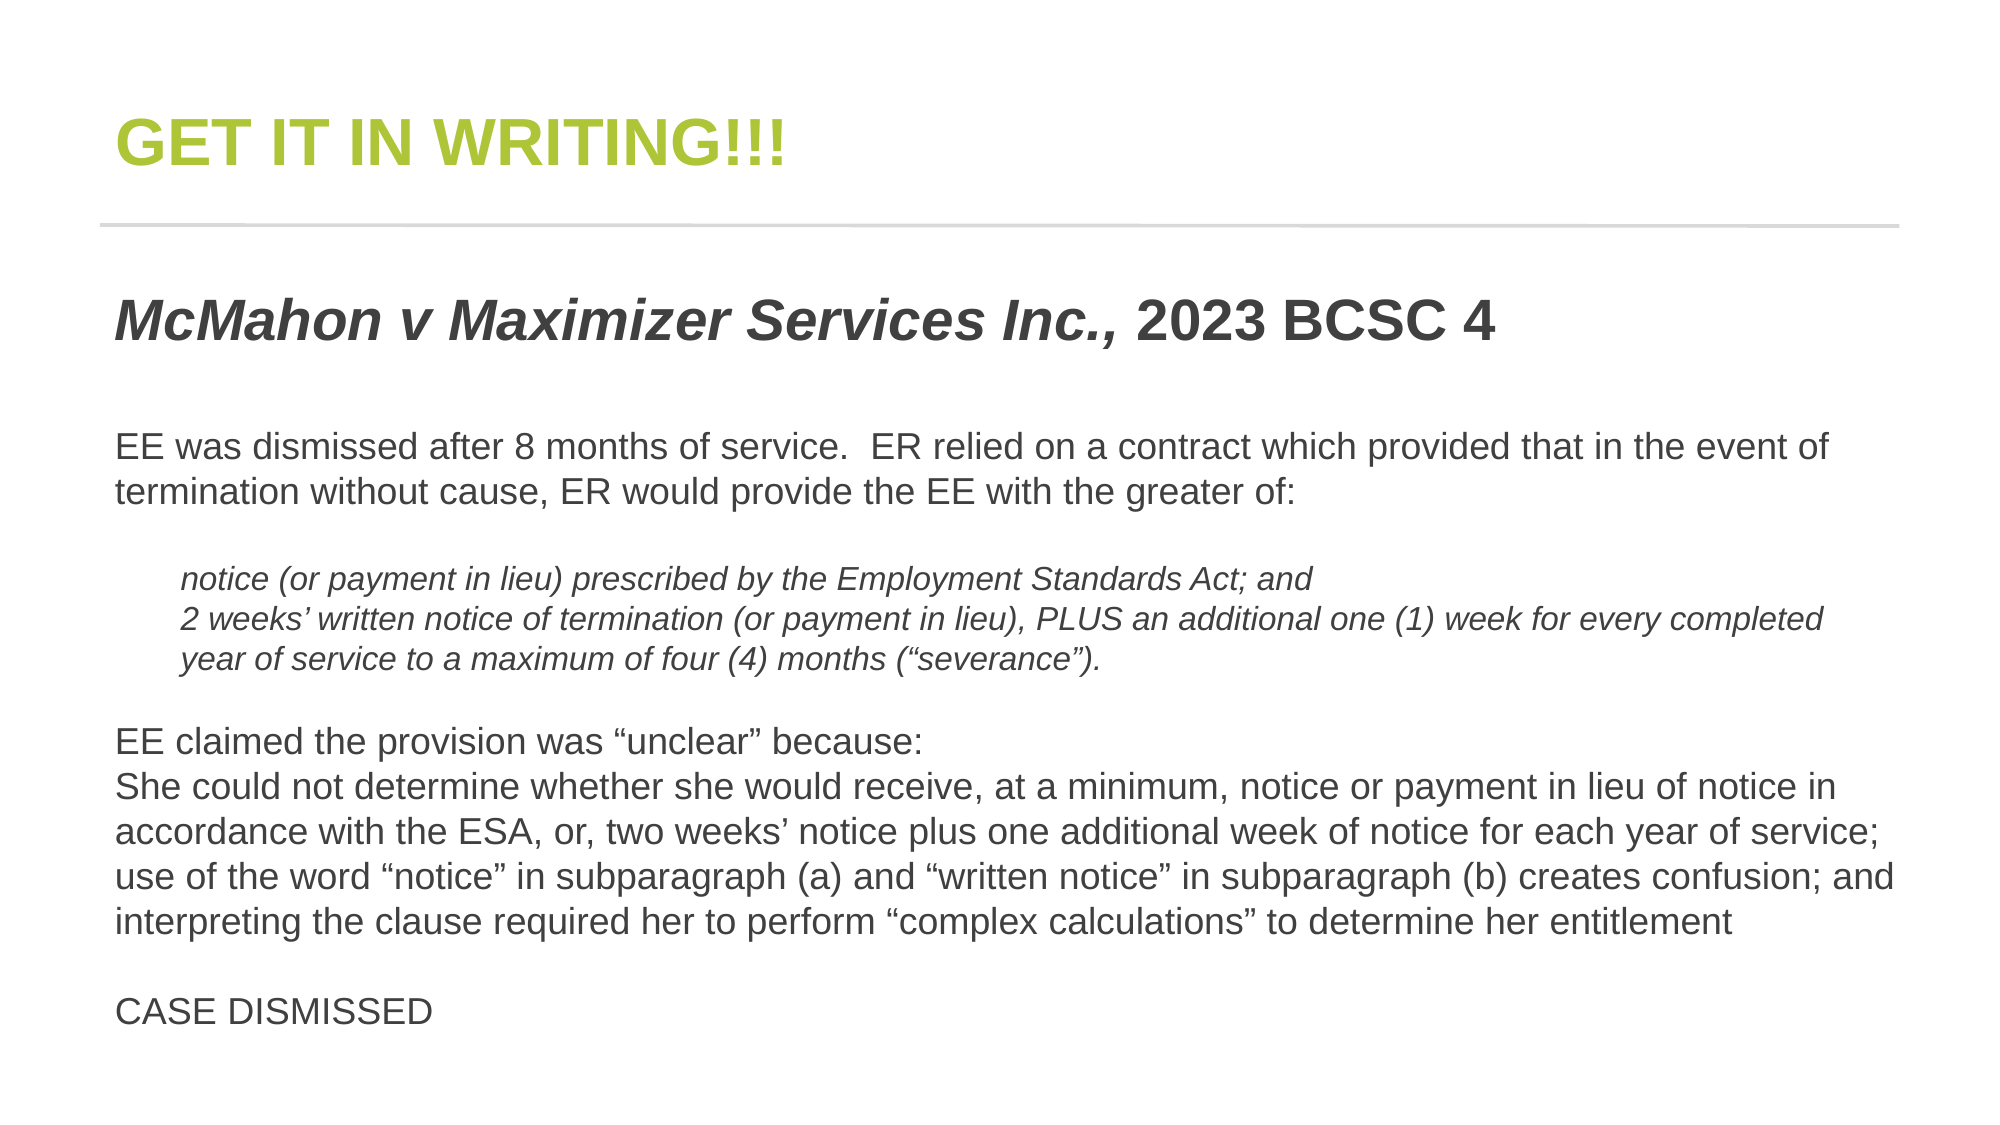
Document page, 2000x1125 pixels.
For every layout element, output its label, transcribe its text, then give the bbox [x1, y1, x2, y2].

title GET IT IN WRITING!!! [100, 45, 1900, 233]
text_box McMahon v Maximizer Services Inc., 2023 BCSC 4 EE was dismissed after 8 months of service. ER relied on a contract which provided that in the event of termination without cause, ER would provide the EE with the greater of: notice (or payment in lieu) prescribed by the Employment Standards Act; and 2 weeks’ written notice of termination (or payment in lieu), PLUS an additional one (1) week for every completed year of service to a maximum of four (4) months (“severance”). EE claimed the provision was “unclear” because: She could not determine whether she would receive, at a minimum, notice or payment in lieu of notice in accordance with the ESA, or, two weeks’ notice plus one additional week of notice for each year of service; use of the word “notice” in subparagraph (a) and “written notice” in subparagraph (b) creates confusion; and interpreting the clause required her to perform “complex calculations” to determine her entitlement CASE DISMISSED [100, 274, 1913, 1040]
